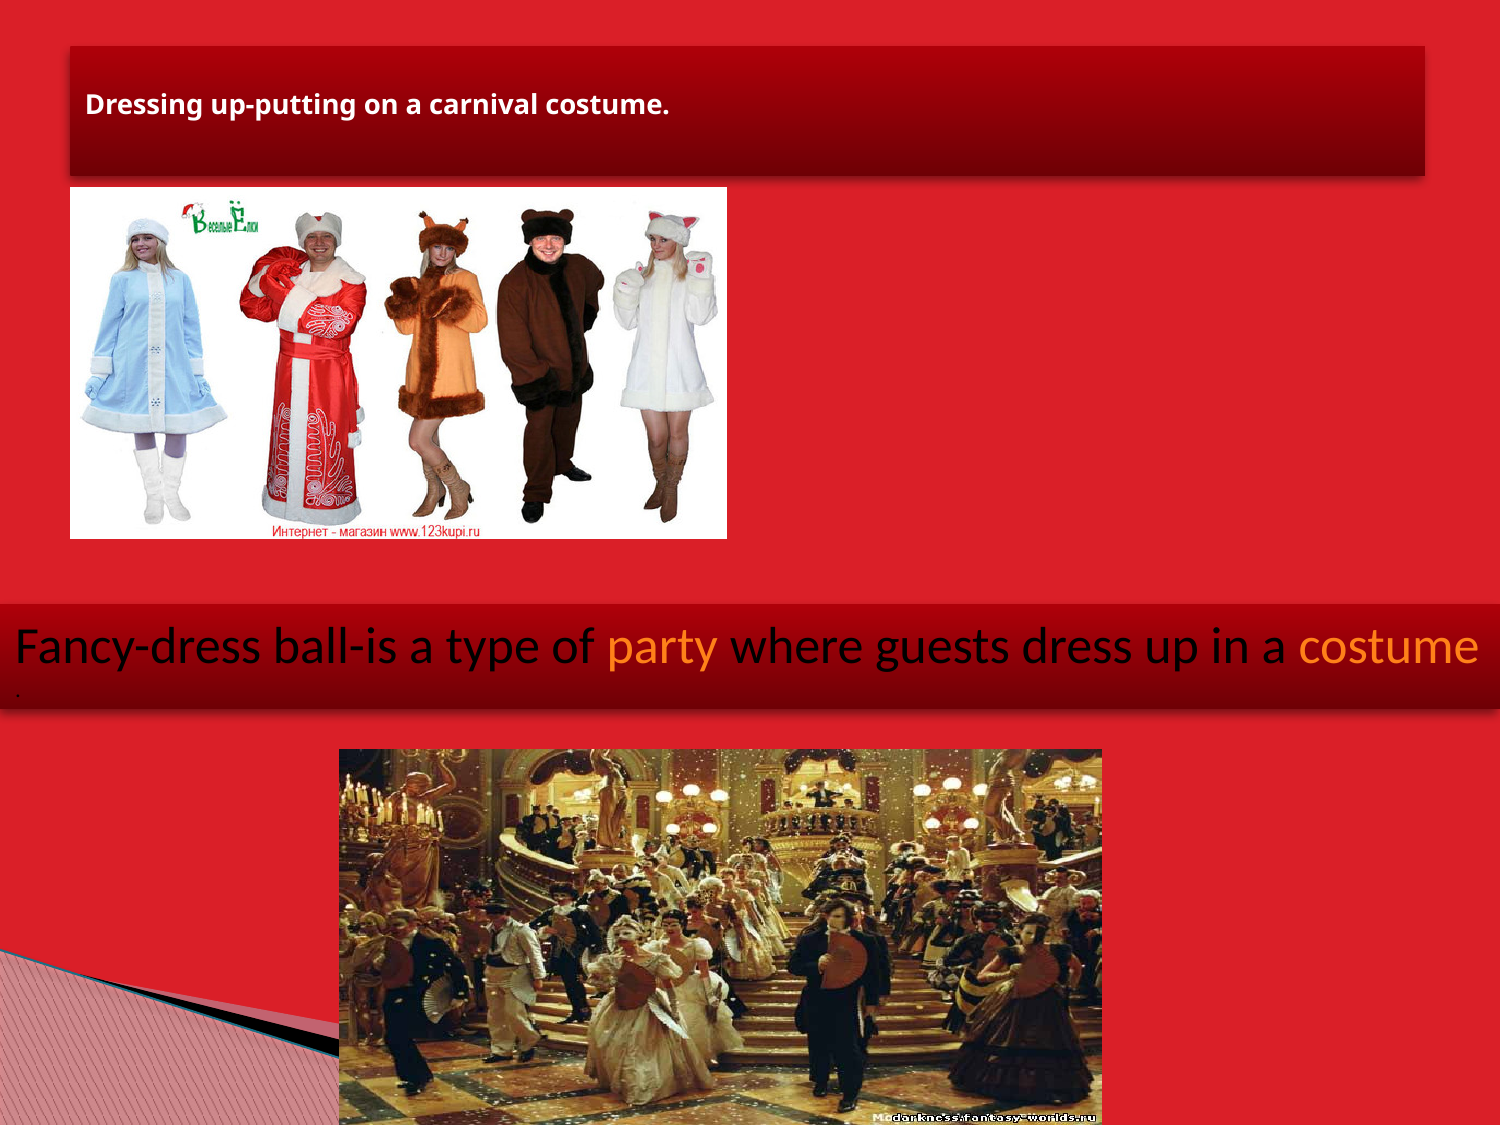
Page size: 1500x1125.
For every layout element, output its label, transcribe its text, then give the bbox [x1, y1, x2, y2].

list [70, 187, 727, 540]
title Dressing up-putting on a carnival costume. [70, 46, 1425, 176]
text_box Fancy-dress ball-is a type of party where guests dress up in a costume. [0, 604, 1500, 709]
picture [339, 749, 1102, 1125]
